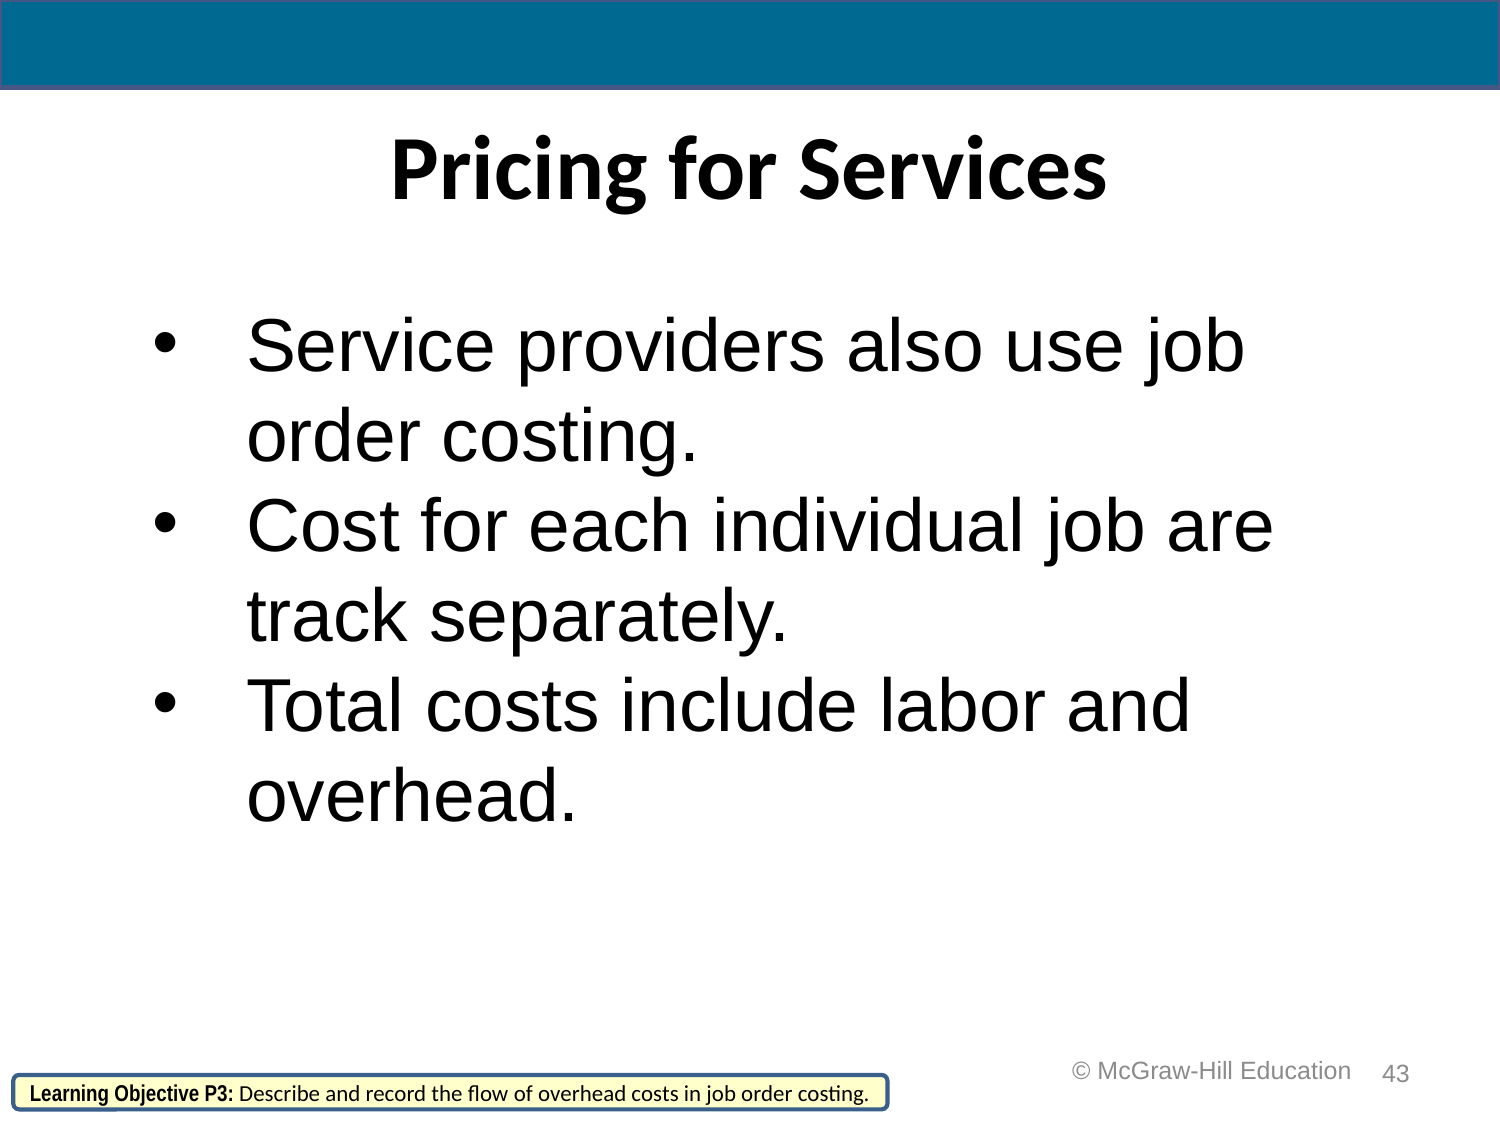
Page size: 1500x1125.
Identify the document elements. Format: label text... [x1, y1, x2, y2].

text_box [0, 0, 1500, 88]
slide_number 43 [1074, 1042, 1425, 1103]
text_box Pricing for Services [50, 112, 1450, 213]
text_box © McGraw-Hill Education [1050, 1047, 1406, 1085]
text_box Service providers also use job order costing. Cost for each individual job are track separately. Total costs include labor and overhead. [137, 289, 1425, 935]
text_box Learning Objective P3: Describe and record the flow of overhead costs in job order costing. [13, 1074, 888, 1110]
